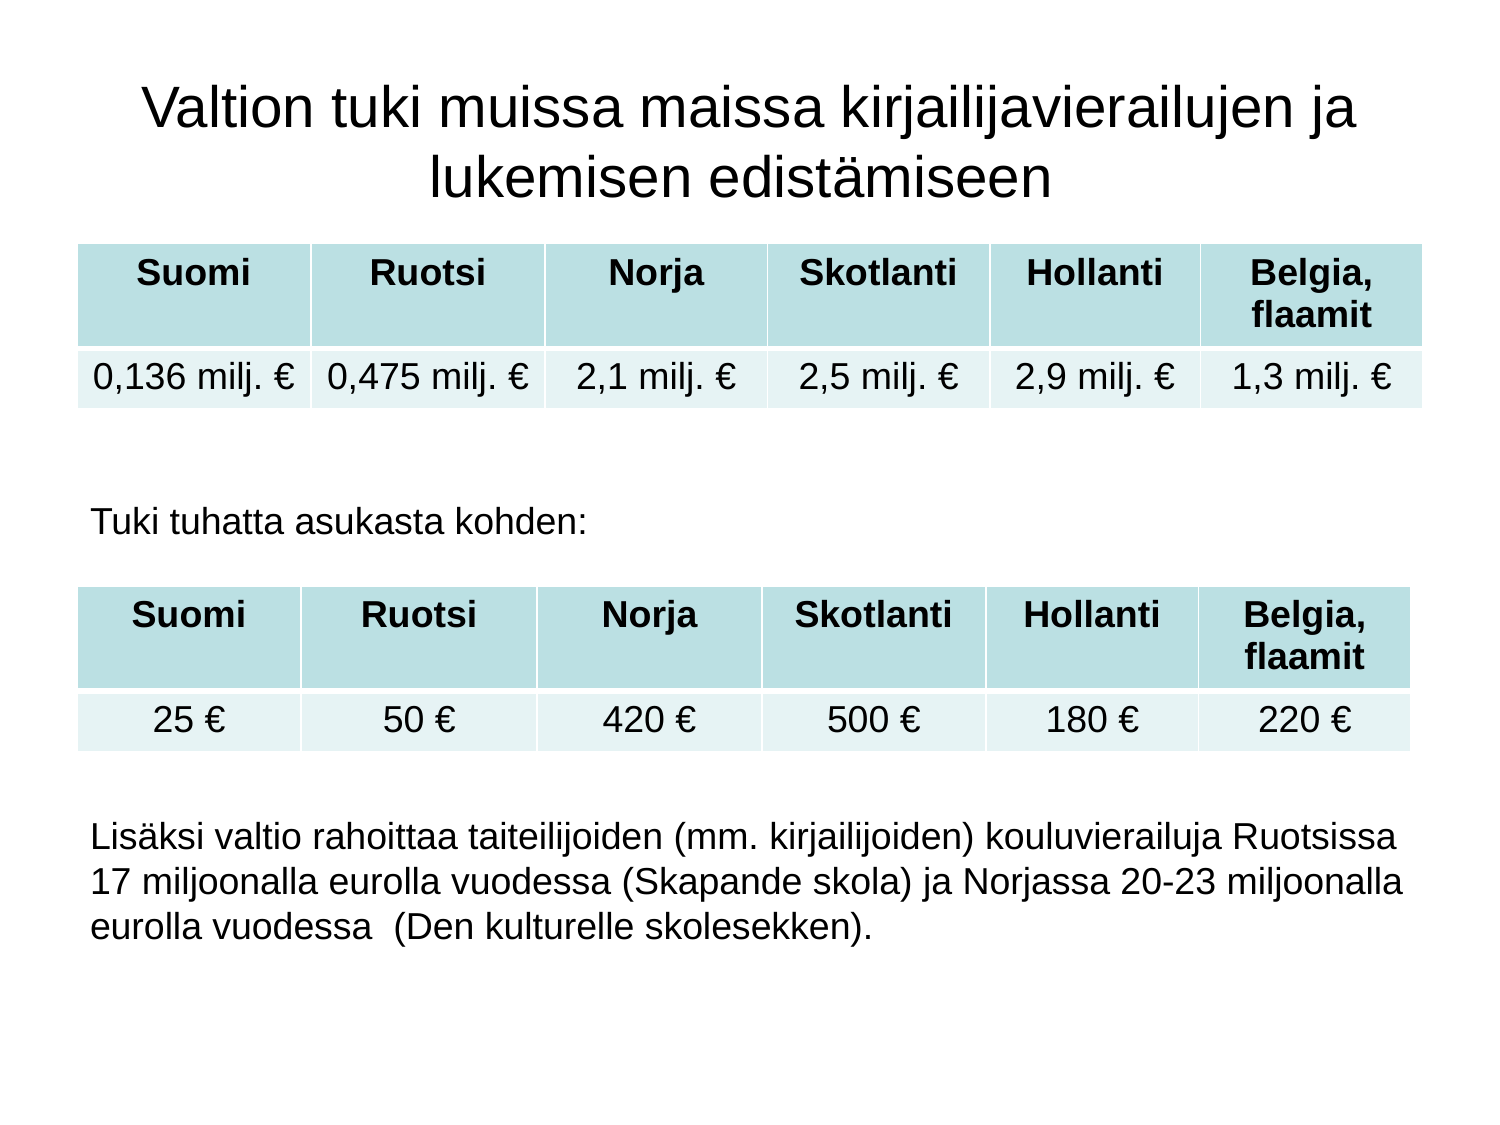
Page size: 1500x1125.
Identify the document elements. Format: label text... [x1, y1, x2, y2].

table_cell 0,475 milj. € [312, 351, 544, 408]
table_header Ruotsi [312, 244, 544, 346]
table_header Skotlanti [768, 244, 989, 346]
table_header Norja [538, 587, 761, 688]
table_header Suomi [78, 587, 300, 688]
table_cell 2,9 milj. € [991, 351, 1200, 408]
table_cell 180 € [987, 694, 1198, 751]
table_header Belgia, flaamit [1199, 587, 1410, 688]
table_cell 25 € [78, 694, 300, 751]
list Tuki tuhatta asukasta kohden: Lisäksi valtio rahoittaa taiteilijoiden (mm. kirjailijoiden) kouluvierailuja Ruotsissa 17 miljoonalla eurolla vuodessa (Skapande skola) ja Norjassa 20-23 miljoonalla eurolla vuodessa (Den kulturelle skolesekken). [75, 220, 1425, 1005]
table_cell 50 € [302, 694, 536, 751]
table_cell 500 € [763, 694, 985, 751]
table_header Belgia, flaamit [1201, 244, 1422, 346]
table_header Ruotsi [302, 587, 536, 688]
table_cell 420 € [538, 694, 761, 751]
table_cell 2,5 milj. € [768, 351, 989, 408]
table_header Skotlanti [763, 587, 985, 688]
table_cell 2,1 milj. € [546, 351, 767, 408]
table_header Hollanti [991, 244, 1200, 346]
table_cell 220 € [1199, 694, 1410, 751]
table_header Suomi [78, 244, 310, 346]
table_header Hollanti [987, 587, 1198, 688]
title Valtion tuki muissa maissa kirjailijavierailujen ja lukemisen edistämiseen [75, 45, 1425, 220]
table_cell 0,136 milj. € [78, 351, 310, 408]
table_cell 1,3 milj. € [1201, 351, 1422, 408]
table_header Norja [546, 244, 767, 346]
